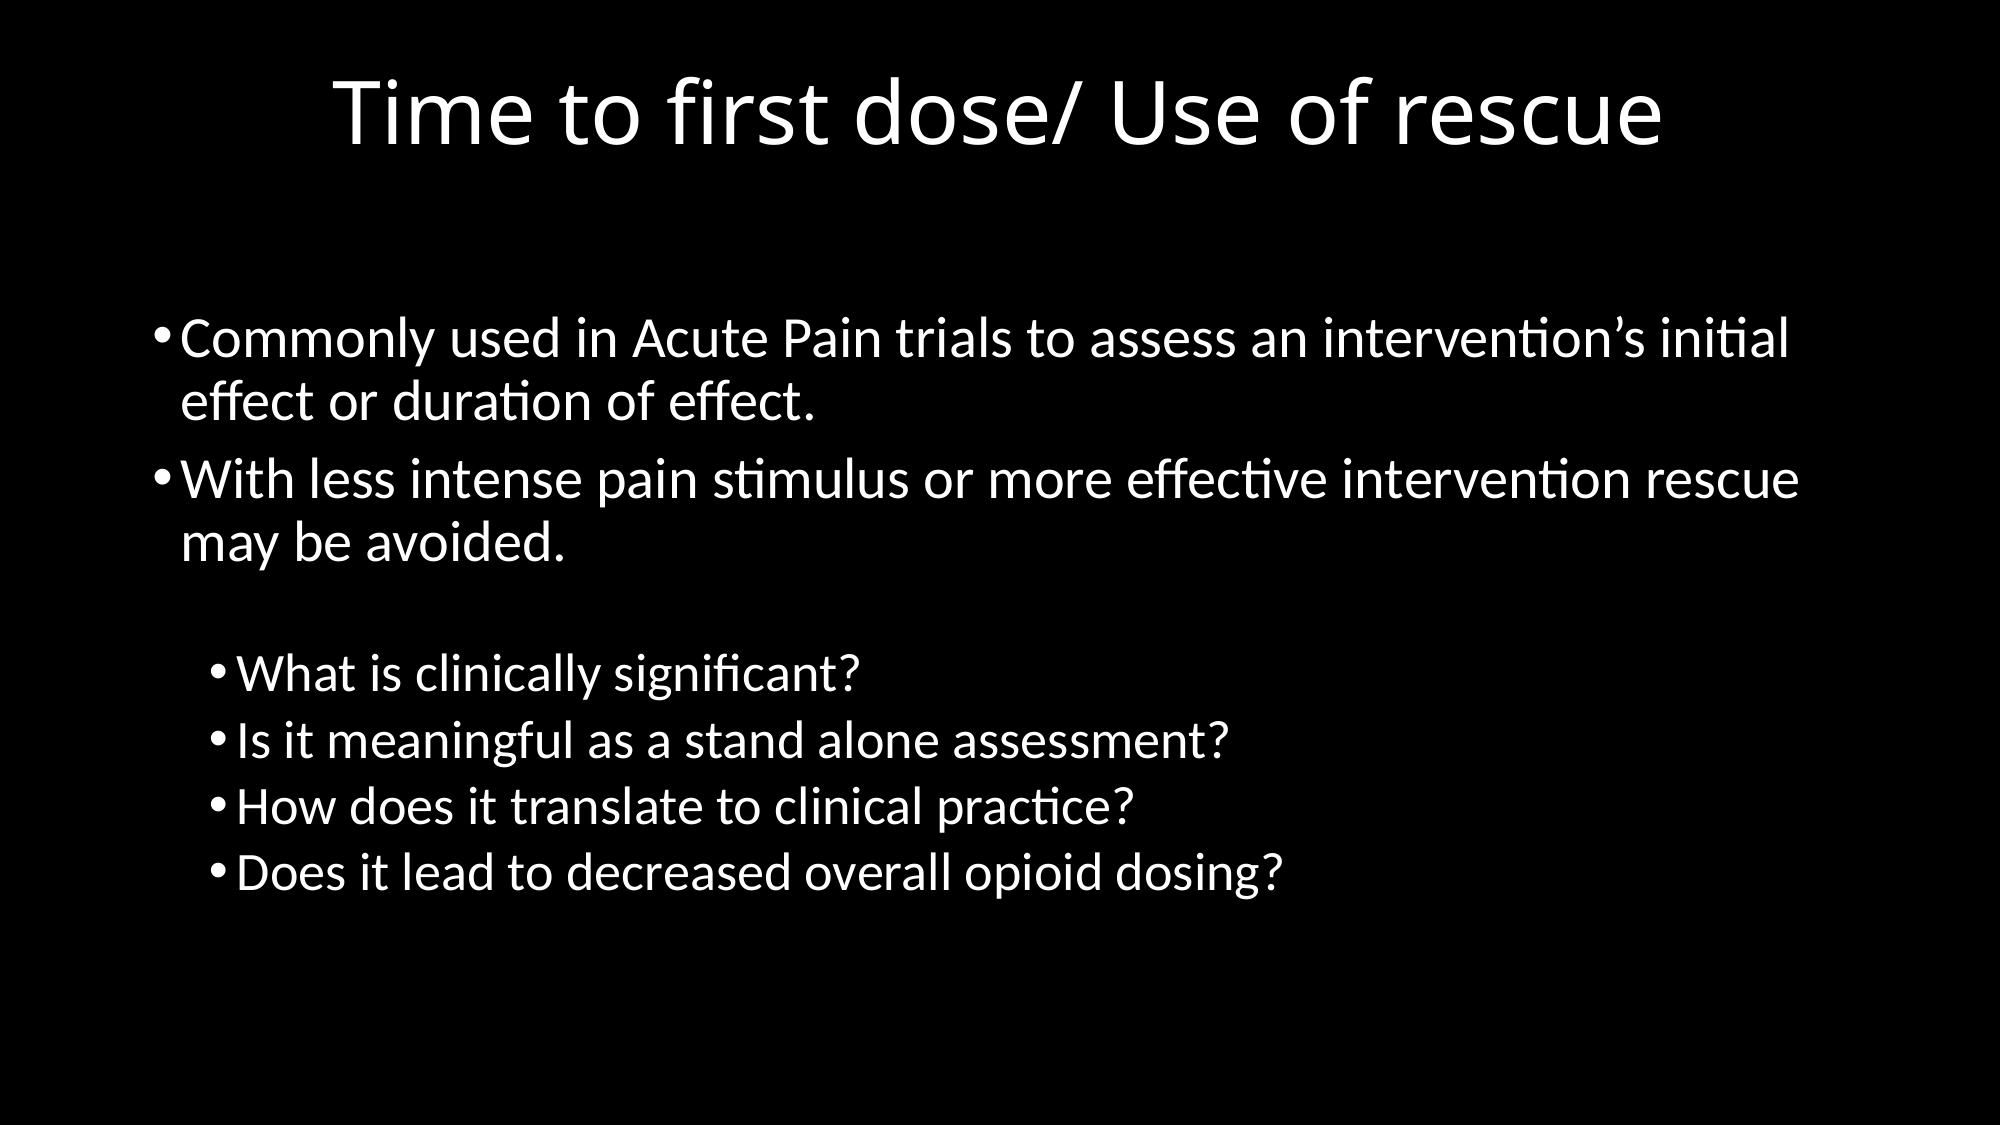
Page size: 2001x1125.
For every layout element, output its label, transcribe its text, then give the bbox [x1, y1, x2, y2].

list Commonly used in Acute Pain trials to assess an intervention’s initial effect or duration of effect. With less intense pain stimulus or more effective intervention rescue may be avoided. What is clinically significant? Is it meaningful as a stand alone assessment? How does it translate to clinical practice? Does it lead to decreased overall opioid dosing? [137, 299, 1863, 1014]
title Time to first dose/ Use of rescue [137, 59, 1863, 278]
